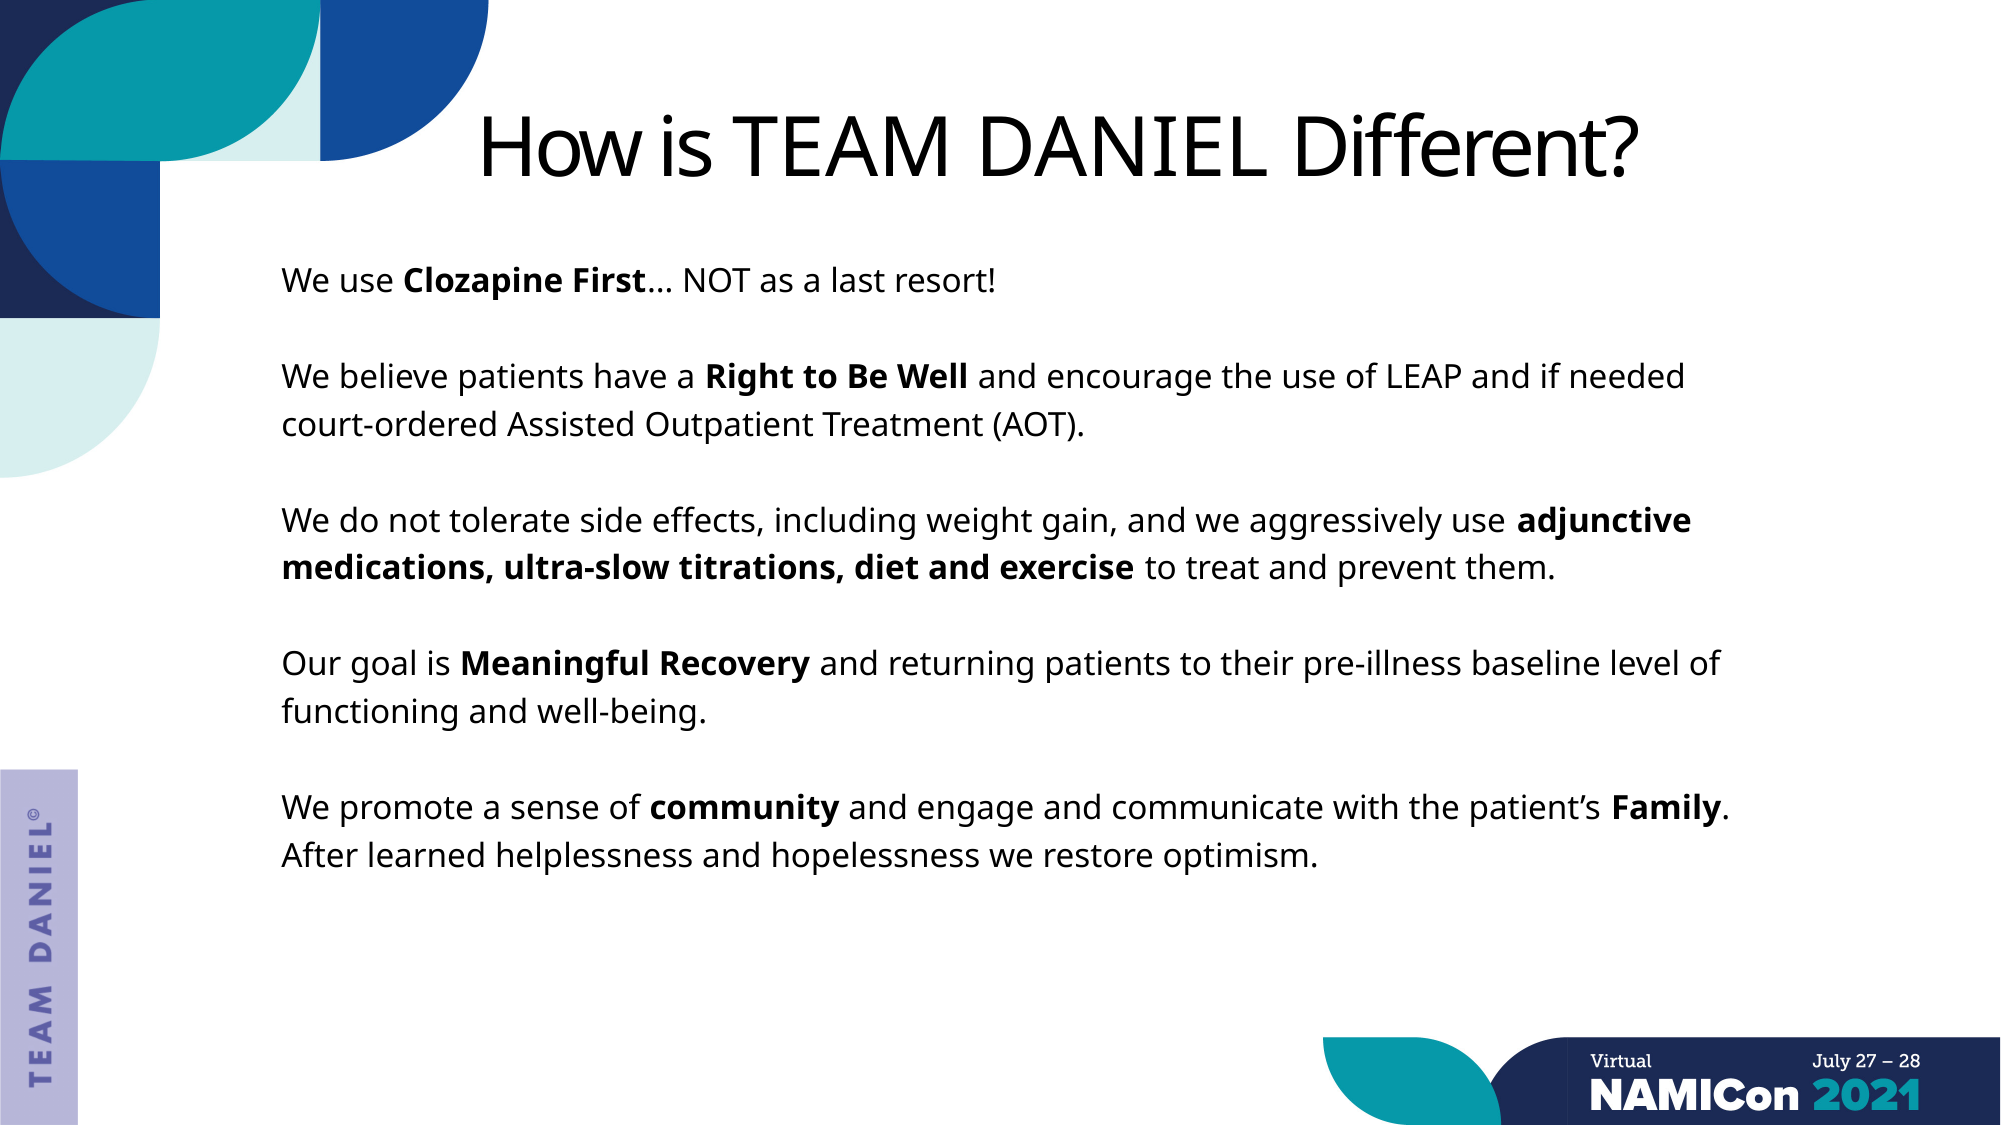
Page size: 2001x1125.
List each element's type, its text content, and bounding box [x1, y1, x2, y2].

title How is TEAM DANIEL Different? [138, 55, 1981, 244]
text_box We use Clozapine First… NOT as a last resort! We believe patients have a Right to Be Well and encourage the use of LEAP and if needed court-ordered Assisted Outpatient Treatment (AOT). We do not tolerate side effects, including weight gain, and we aggressively use adjunctive medications, ultra-slow titrations, diet and exercise to treat and prevent them. Our goal is Meaningful Recovery and returning patients to their pre-illness baseline level of functioning and well-being. We promote a sense of community and engage and communicate with the patient’s Family. After learned helplessness and hopelessness we restore optimism. [266, 243, 1755, 882]
picture [0, 0, 2001, 1125]
